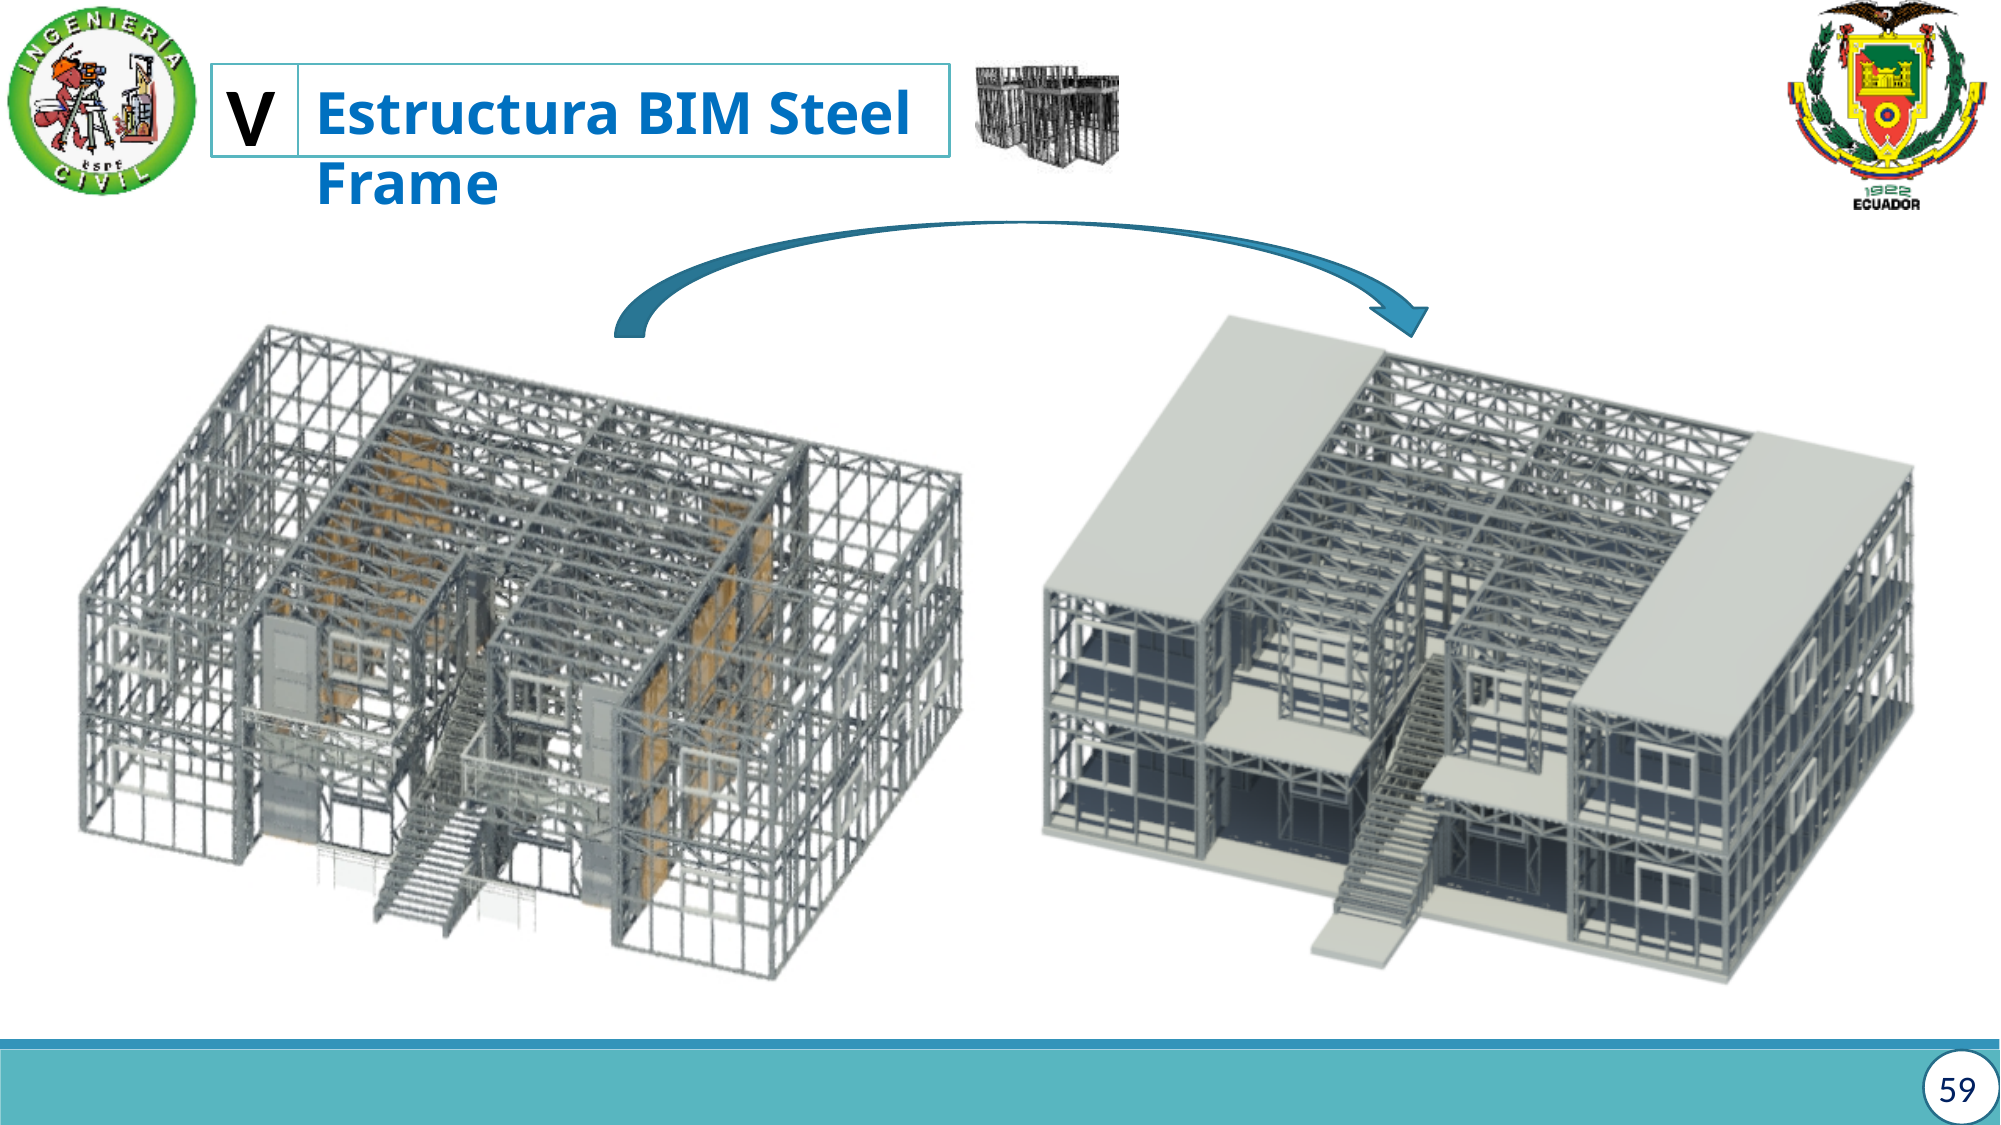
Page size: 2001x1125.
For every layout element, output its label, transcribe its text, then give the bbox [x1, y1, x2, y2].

text_box [341, 63, 951, 69]
text_box [1936, 1117, 1988, 1125]
picture [974, 60, 1120, 177]
picture [1770, 0, 2000, 210]
text_box Estructura BIM Steel Frame [300, 69, 973, 308]
text_box 59 [1923, 1057, 2000, 1117]
picture [0, 0, 205, 205]
text_box [1937, 1048, 1987, 1057]
picture [74, 311, 976, 991]
text_box V [213, 10, 341, 171]
picture [1027, 311, 1928, 991]
text_box [626, 220, 1429, 308]
